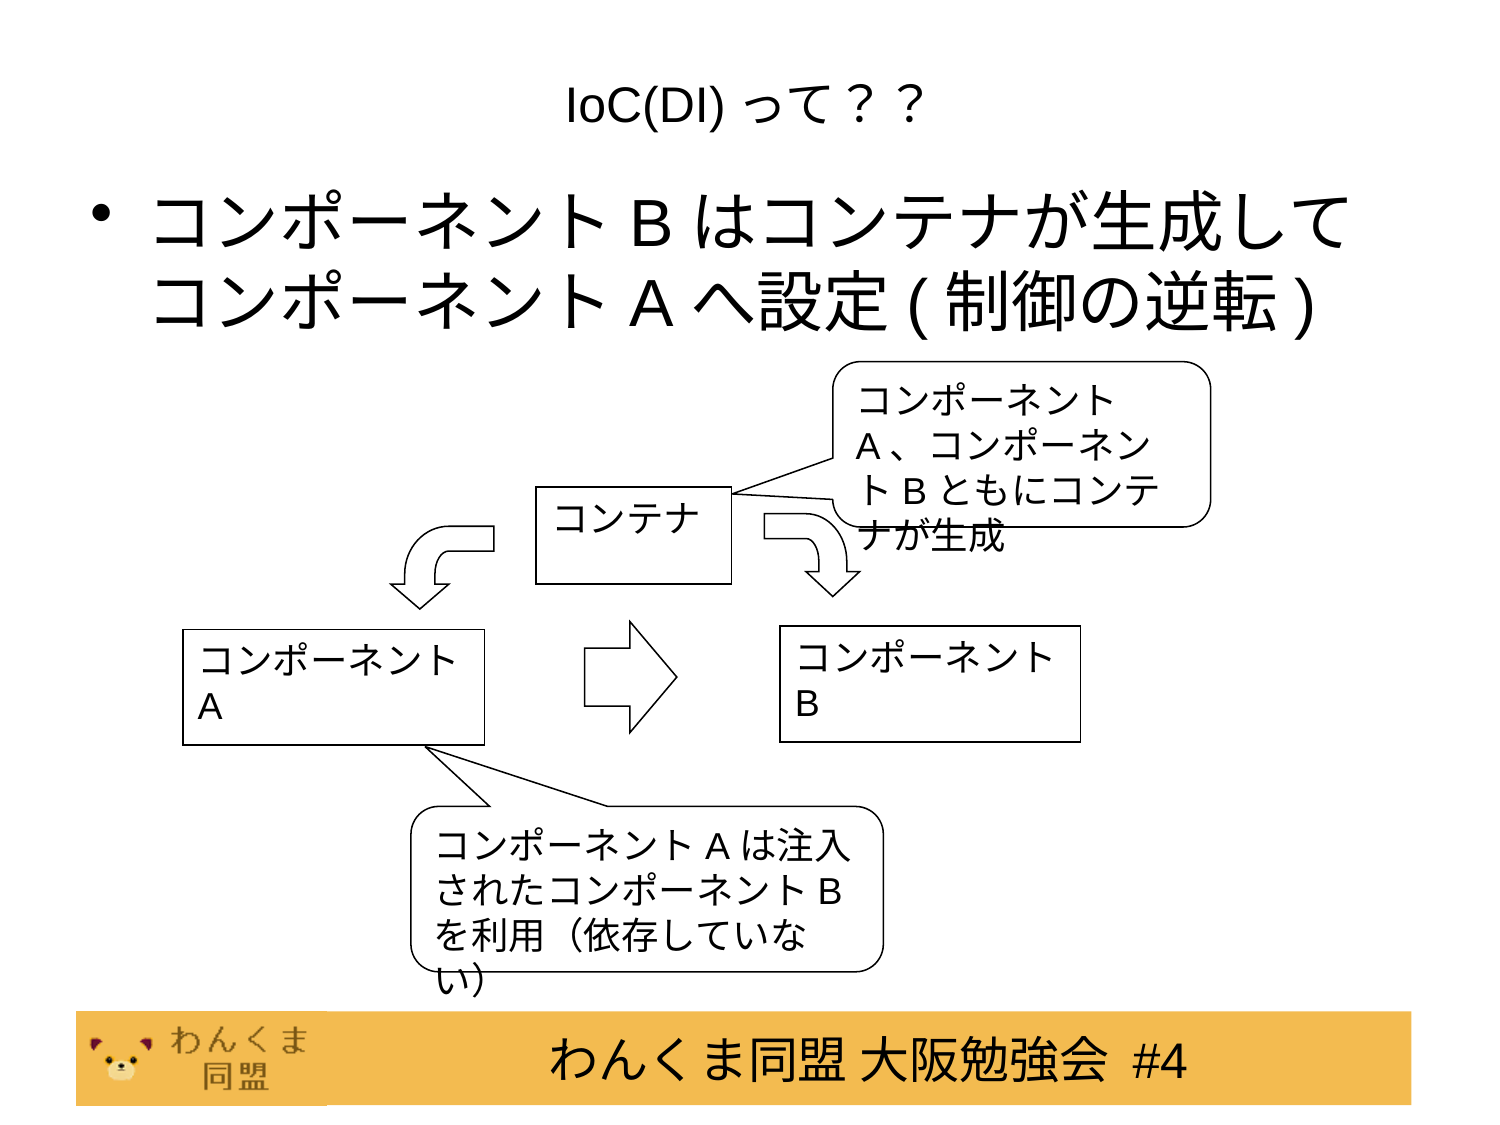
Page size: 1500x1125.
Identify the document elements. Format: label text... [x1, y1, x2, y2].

text_box [764, 513, 860, 597]
text_box コンテナ [536, 487, 732, 584]
text_box [390, 526, 494, 610]
picture [76, 1011, 324, 1106]
text_box コンポーネントA、コンポーネントBともにコンテナが生成 [732, 361, 1211, 528]
text_box コンポーネントAは注入されたコンポーネントBを利用（依存していない） [410, 746, 884, 972]
text_box [584, 621, 677, 733]
text_box コンポーネントA [183, 629, 485, 745]
title IoC(DI)って？？ [74, 44, 1426, 162]
list コンポーネントBはコンテナが生成してコンポーネントAへ設定(制御の逆転) [74, 172, 1426, 1006]
text_box コンポーネントB [779, 626, 1081, 742]
